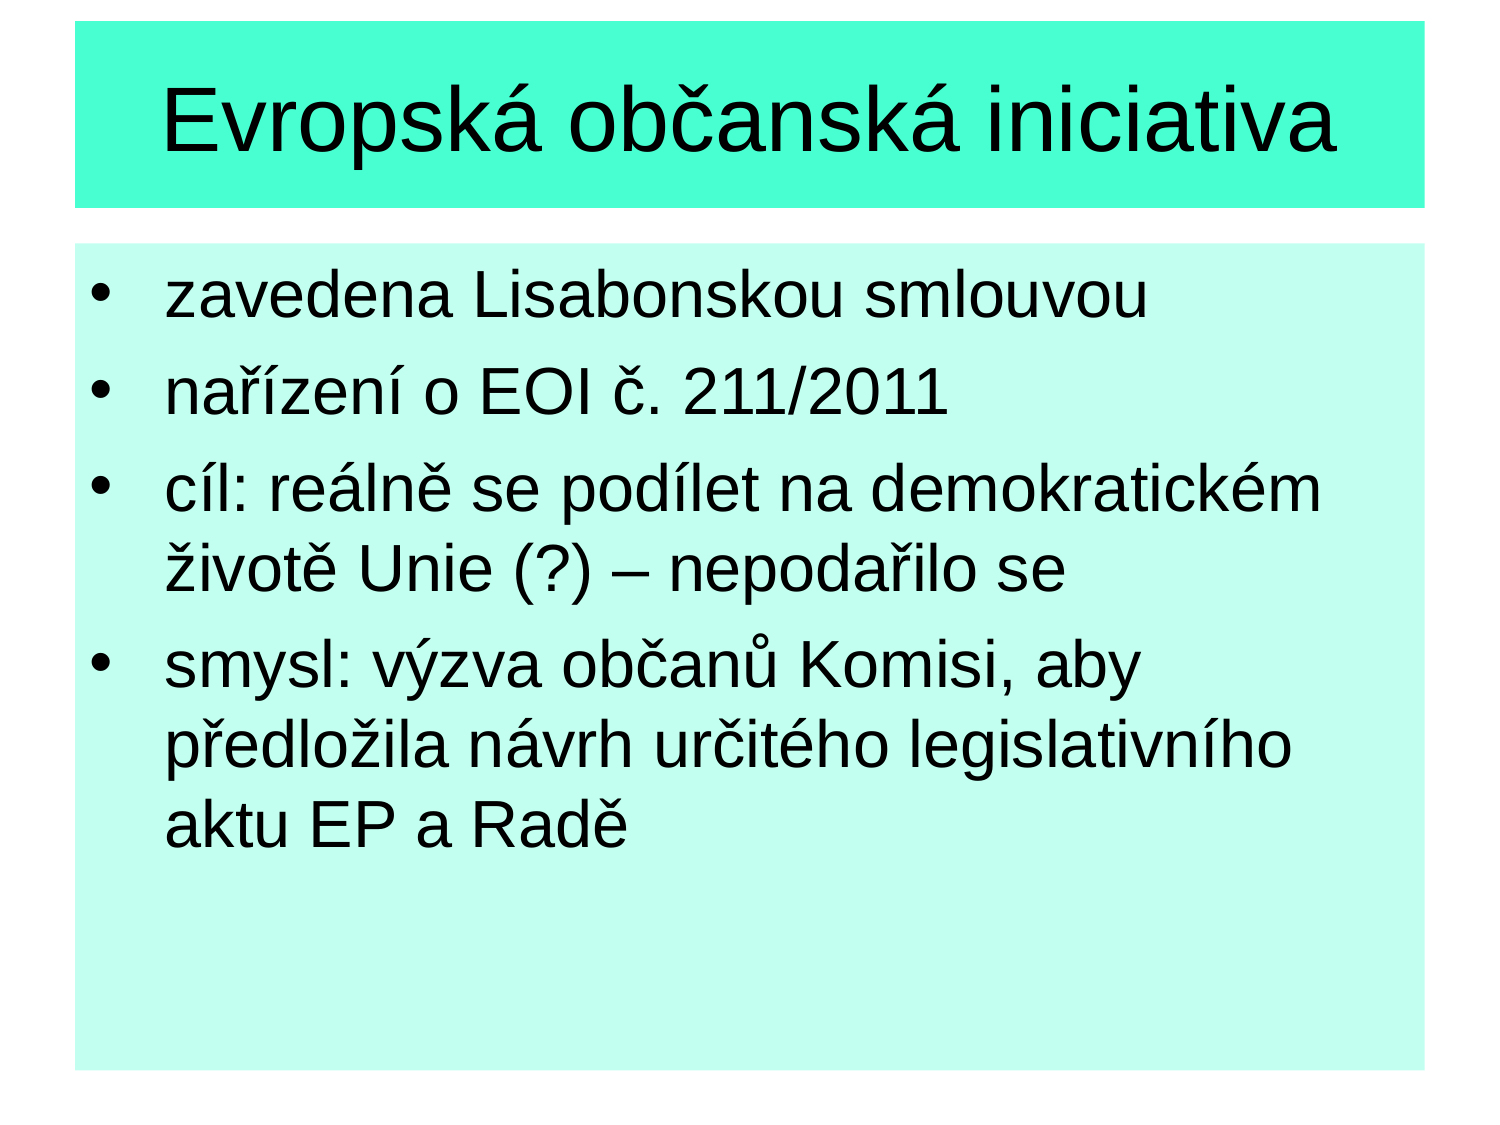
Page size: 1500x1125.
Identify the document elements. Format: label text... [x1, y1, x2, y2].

title Evropská občanská iniciativa [75, 21, 1425, 208]
list zavedena Lisabonskou smlouvou nařízení o EOI č. 211/2011 cíl: reálně se podílet na demokratickém životě Unie (?) – nepodařilo se smysl: výzva občanů Komisi, aby předložila návrh určitého legislativního aktu EP a Radě [75, 243, 1425, 1071]
